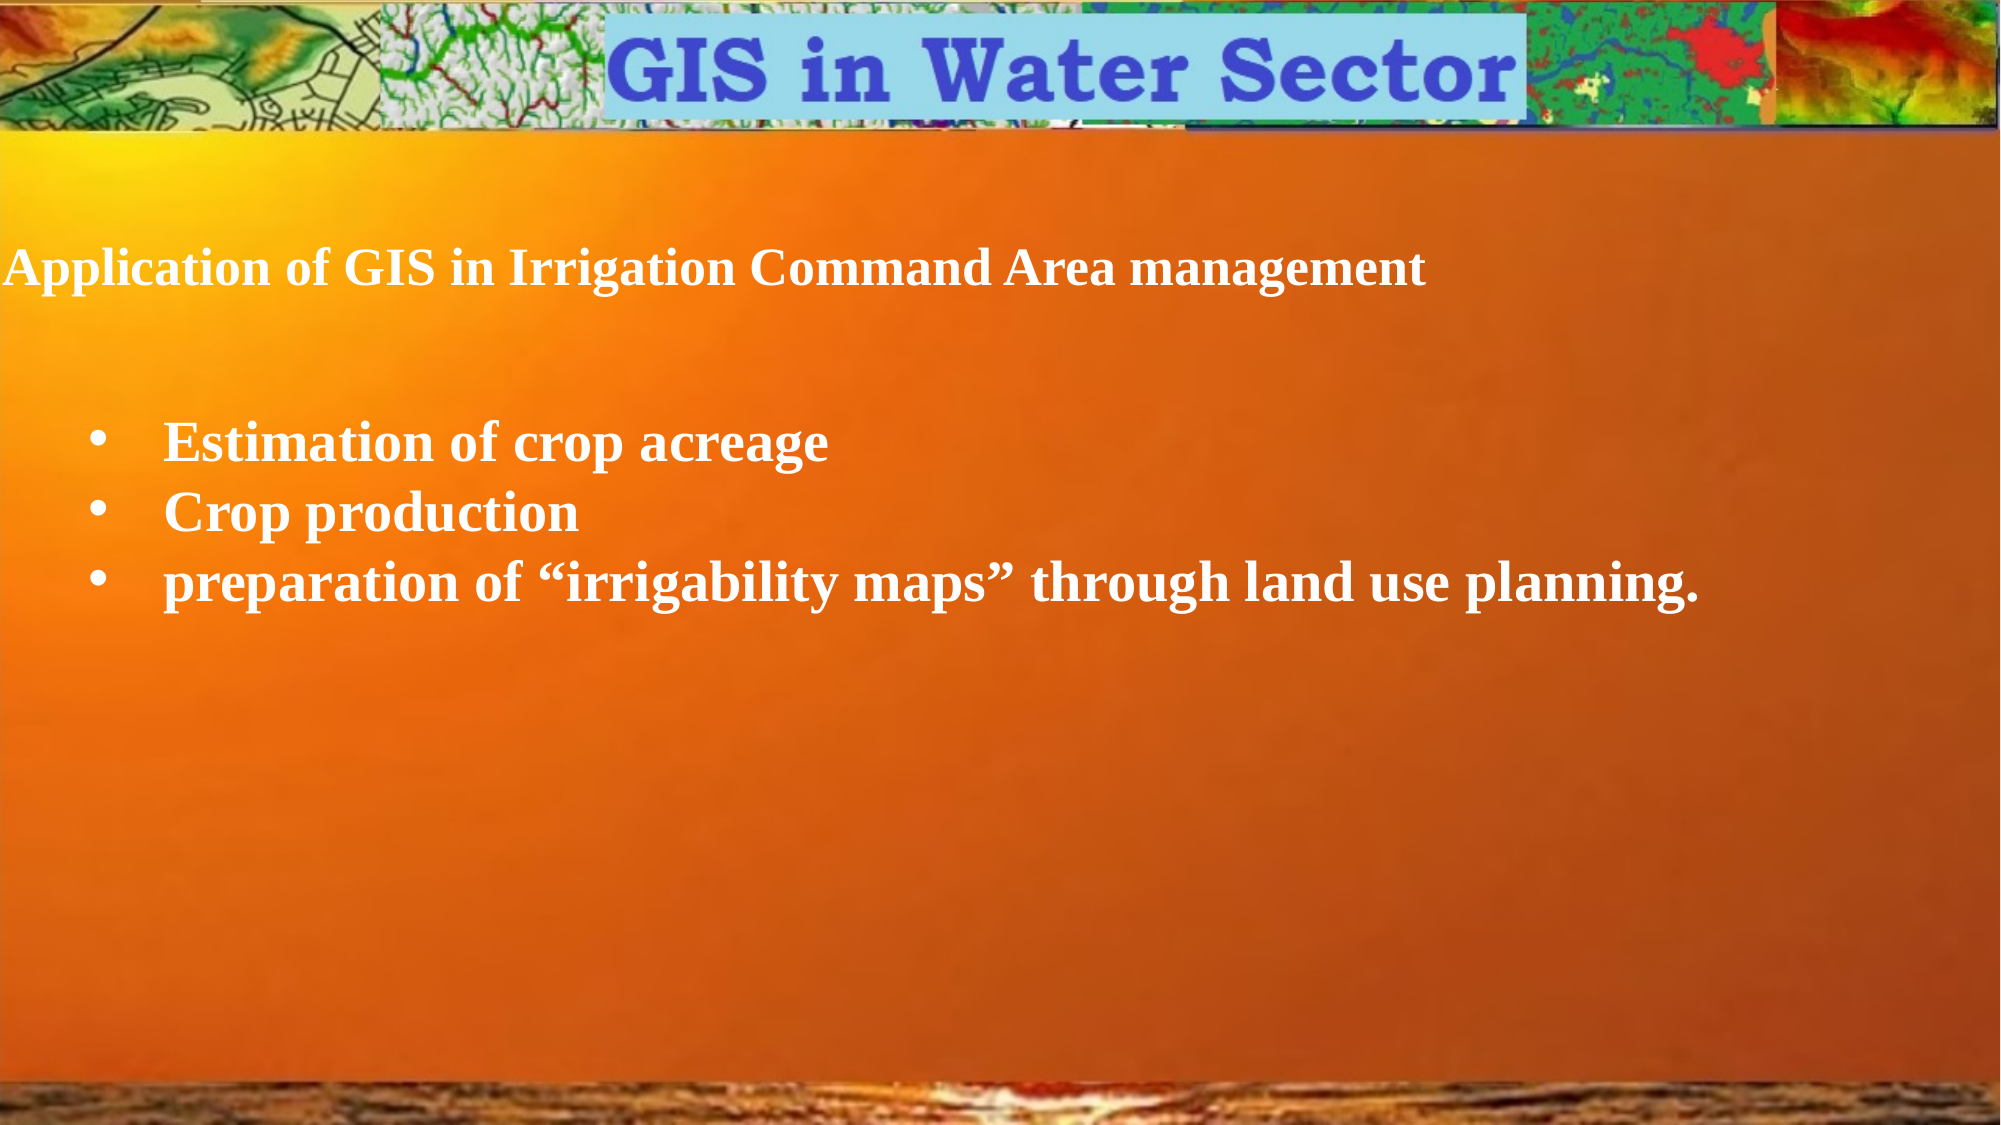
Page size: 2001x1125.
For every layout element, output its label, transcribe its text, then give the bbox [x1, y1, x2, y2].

text_box Estimation of crop acreage Crop production preparation of “irrigability maps” through land use planning. [73, 395, 1717, 690]
picture [0, 0, 2001, 1125]
title Application of GIS in Irrigation Command Area management [0, 207, 1873, 369]
